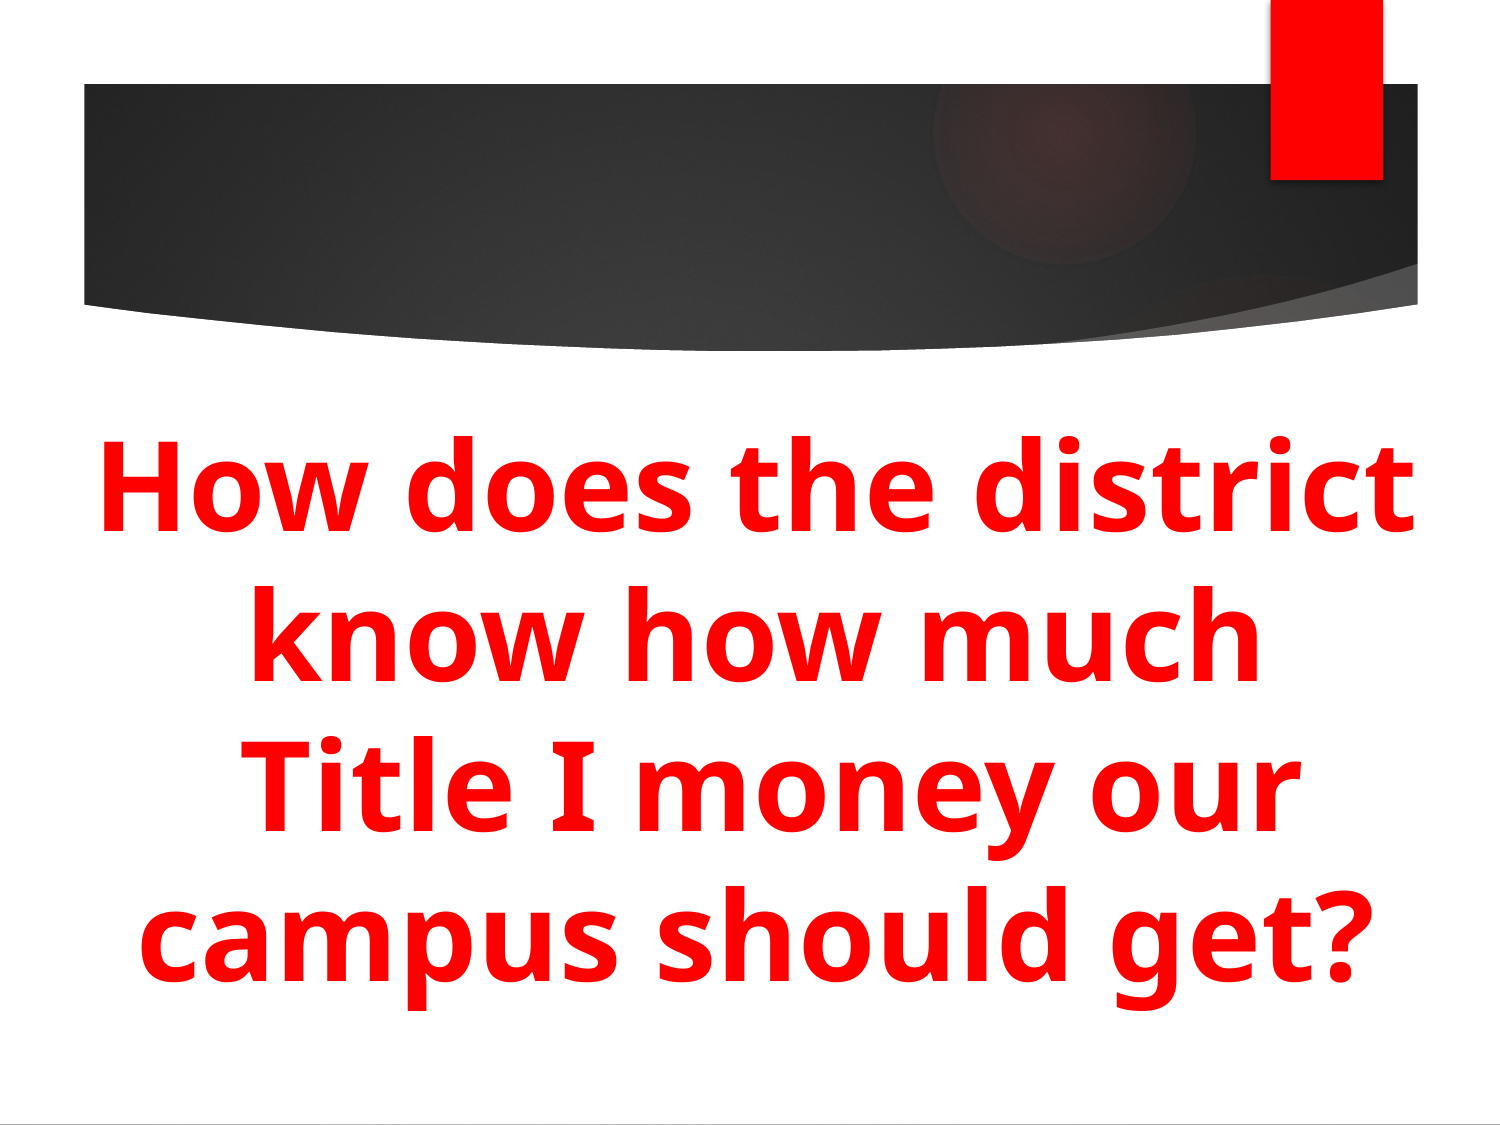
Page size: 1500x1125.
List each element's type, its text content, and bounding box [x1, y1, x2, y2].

title How does the district know how much Title I money our campus should get? [75, 287, 1438, 1125]
